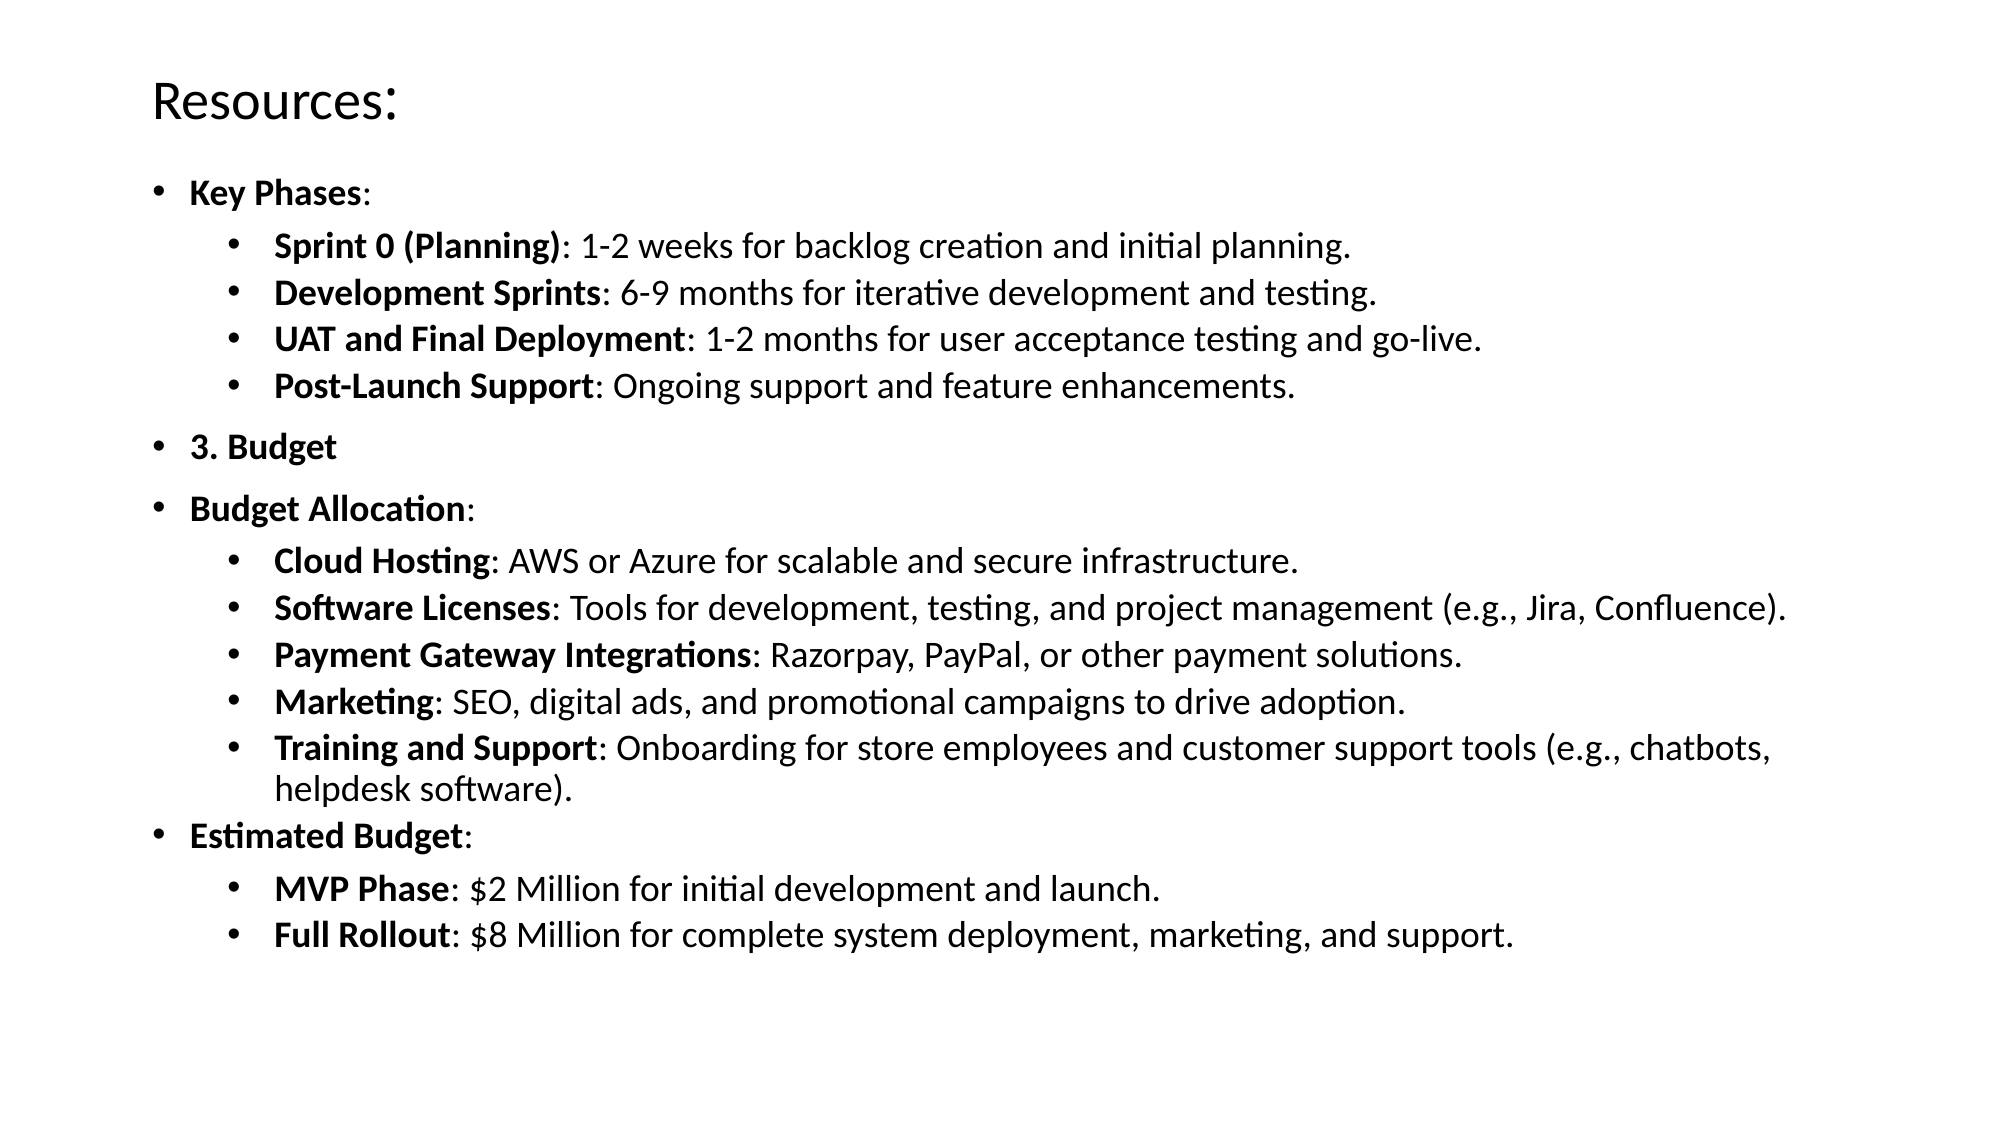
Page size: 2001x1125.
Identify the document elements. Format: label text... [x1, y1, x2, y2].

list Key Phases: Sprint 0 (Planning): 1-2 weeks for backlog creation and initial planning. Development Sprints: 6-9 months for iterative development and testing. UAT and Final Deployment: 1-2 months for user acceptance testing and go-live. Post-Launch Support: Ongoing support and feature enhancements. 3. Budget Budget Allocation: Cloud Hosting: AWS or Azure for scalable and secure infrastructure. Software Licenses: Tools for development, testing, and project management (e.g., Jira, Confluence). Payment Gateway Integrations: Razorpay, PayPal, or other payment solutions. Marketing: SEO, digital ads, and promotional campaigns to drive adoption. Training and Support: Onboarding for store employees and customer support tools (e.g., chatbots, helpdesk software). Estimated Budget: MVP Phase: $2 Million for initial development and launch. Full Rollout: $8 Million for complete system deployment, marketing, and support. [137, 165, 1863, 1014]
title Resources: [137, 59, 1863, 143]
